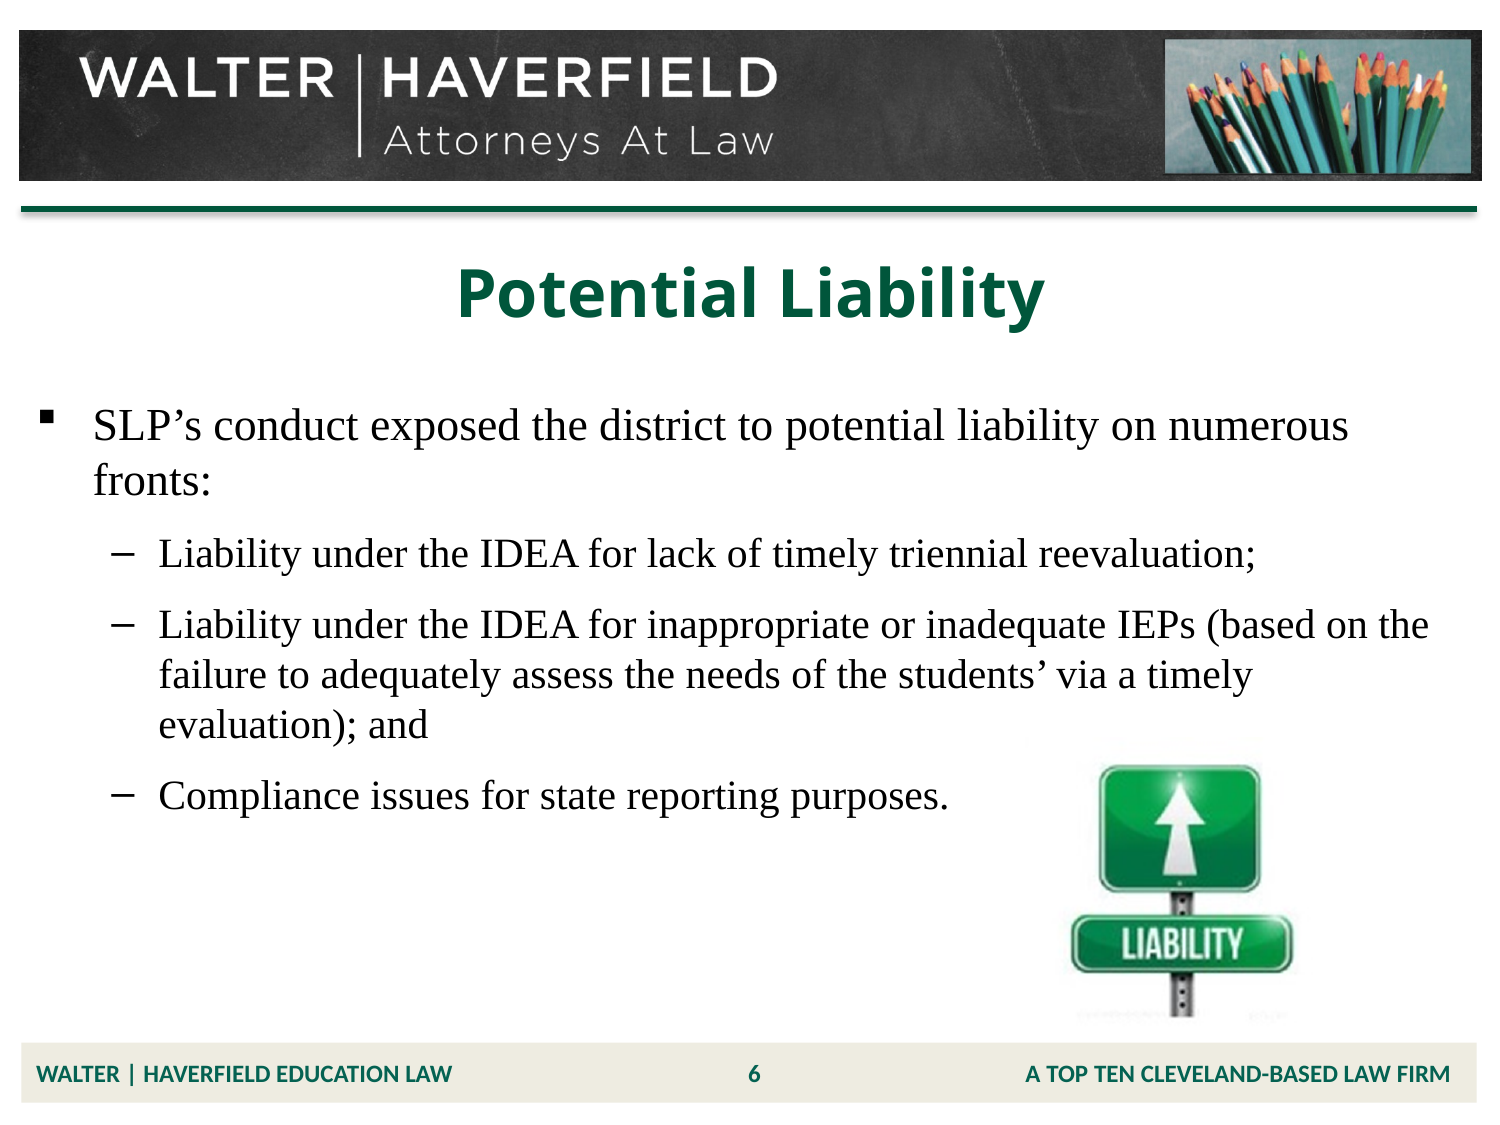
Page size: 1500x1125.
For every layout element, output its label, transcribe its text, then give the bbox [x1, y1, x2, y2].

list SLP’s conduct exposed the district to potential liability on numerous fronts: Liability under the IDEA for lack of timely triennial reevaluation; Liability under the IDEA for inappropriate or inadequate IEPs (based on the failure to adequately assess the needs of the students’ via a timely evaluation); and Compliance issues for state reporting purposes. [21, 387, 1475, 1013]
picture [19, 30, 1482, 181]
picture [1024, 737, 1336, 1041]
title Potential Liability [23, 209, 1477, 372]
